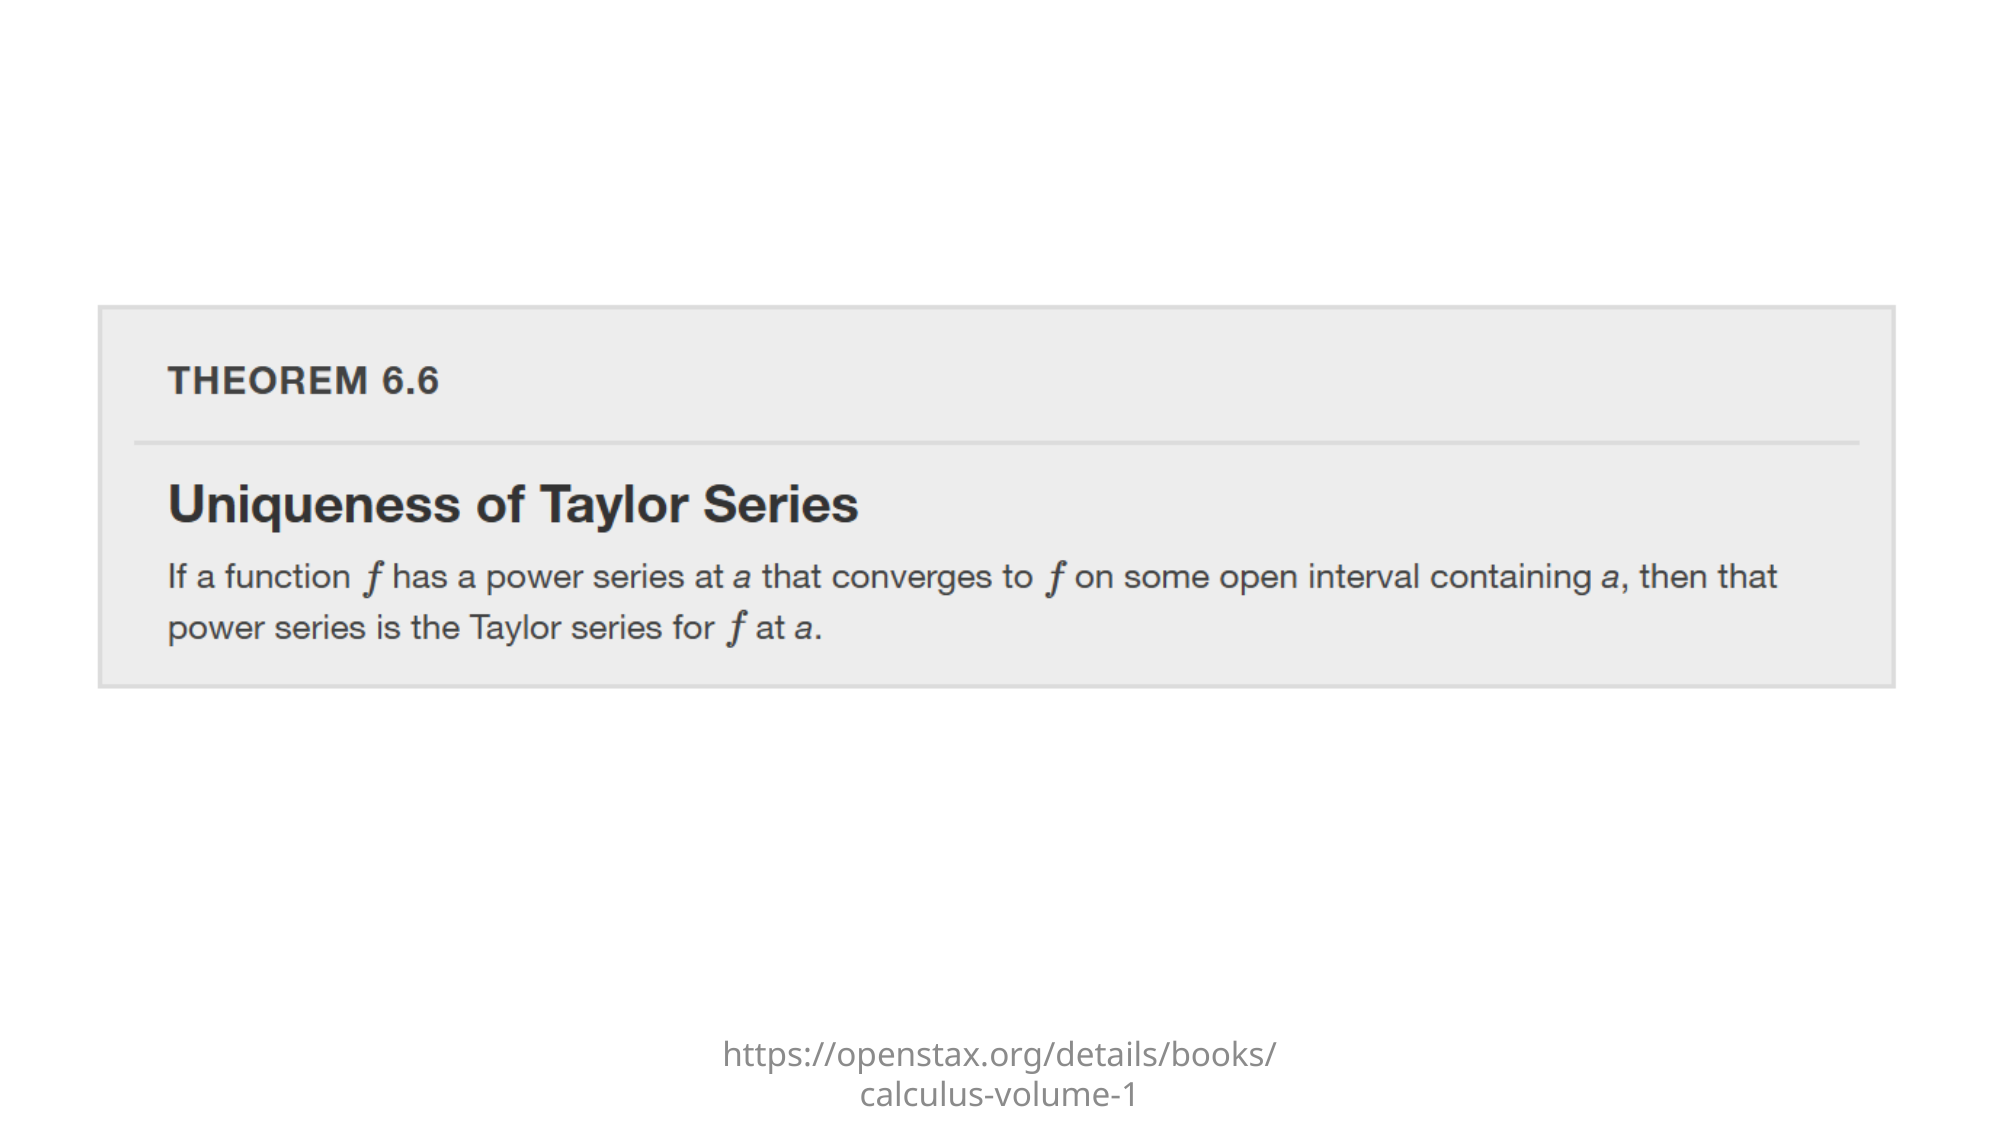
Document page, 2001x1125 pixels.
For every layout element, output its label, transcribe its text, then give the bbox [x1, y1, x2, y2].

picture [69, 279, 1931, 715]
footer https://openstax.org/details/books/calculus-volume-1 [662, 1042, 1338, 1103]
